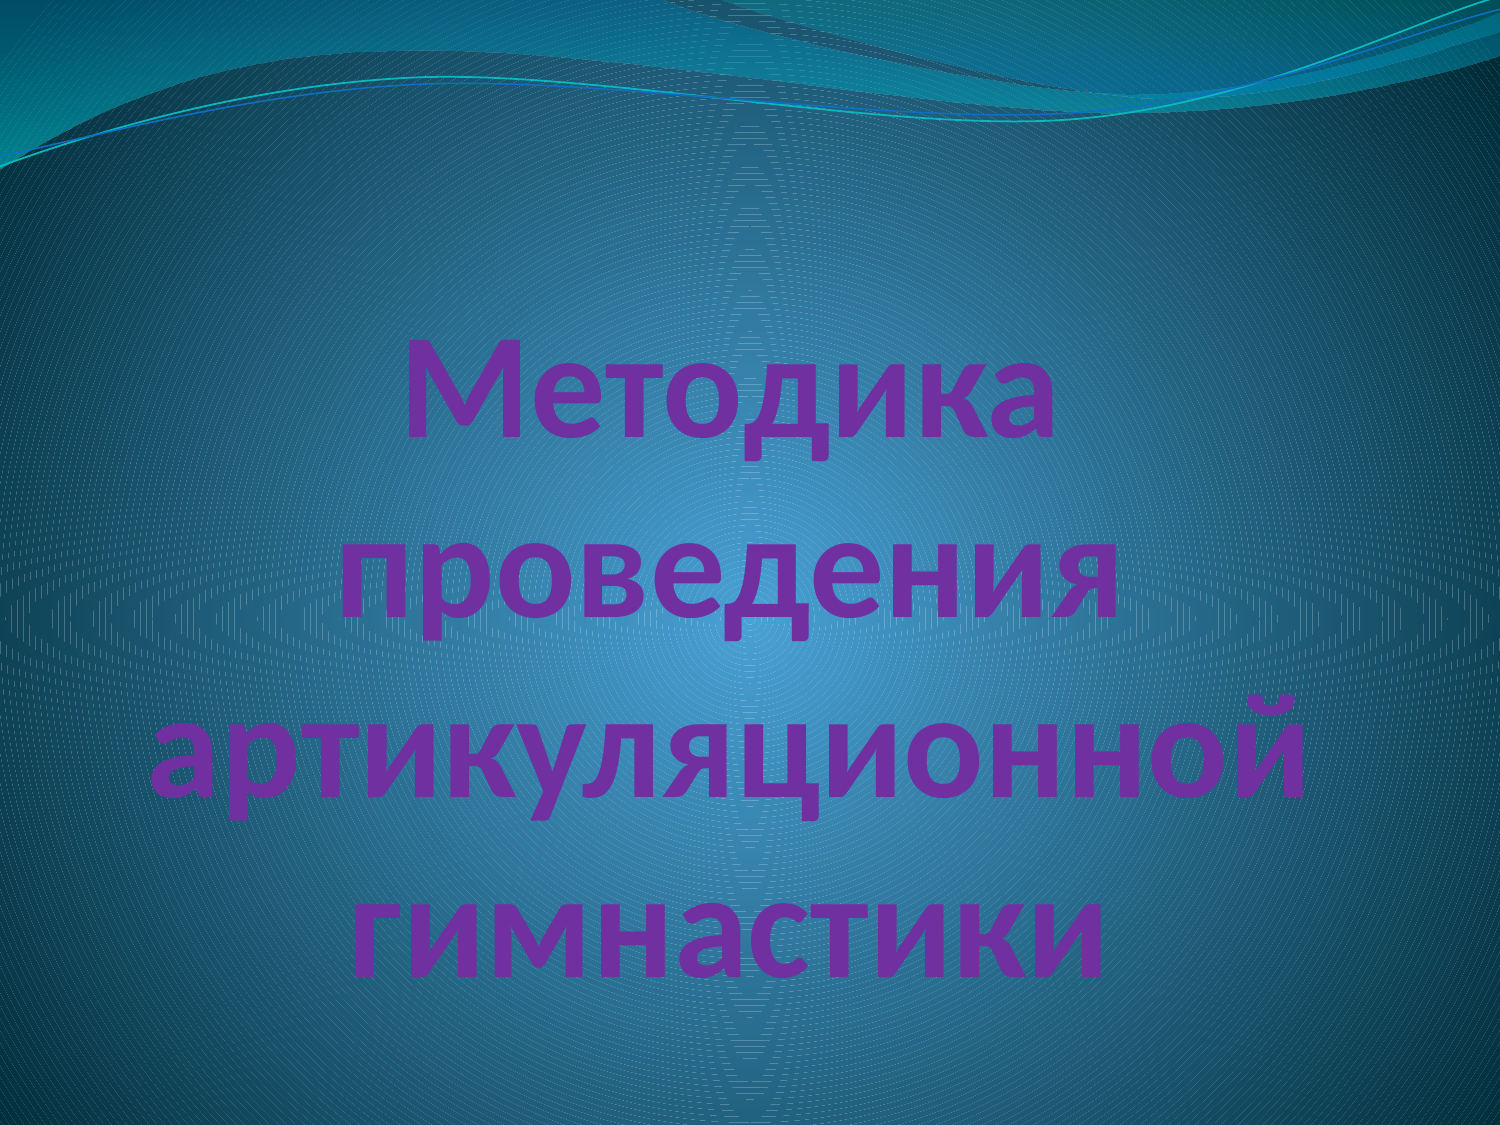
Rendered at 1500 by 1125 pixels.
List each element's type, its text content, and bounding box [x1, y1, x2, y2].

title Методика проведения артикуляционной гимнастики [87, 140, 1376, 1008]
